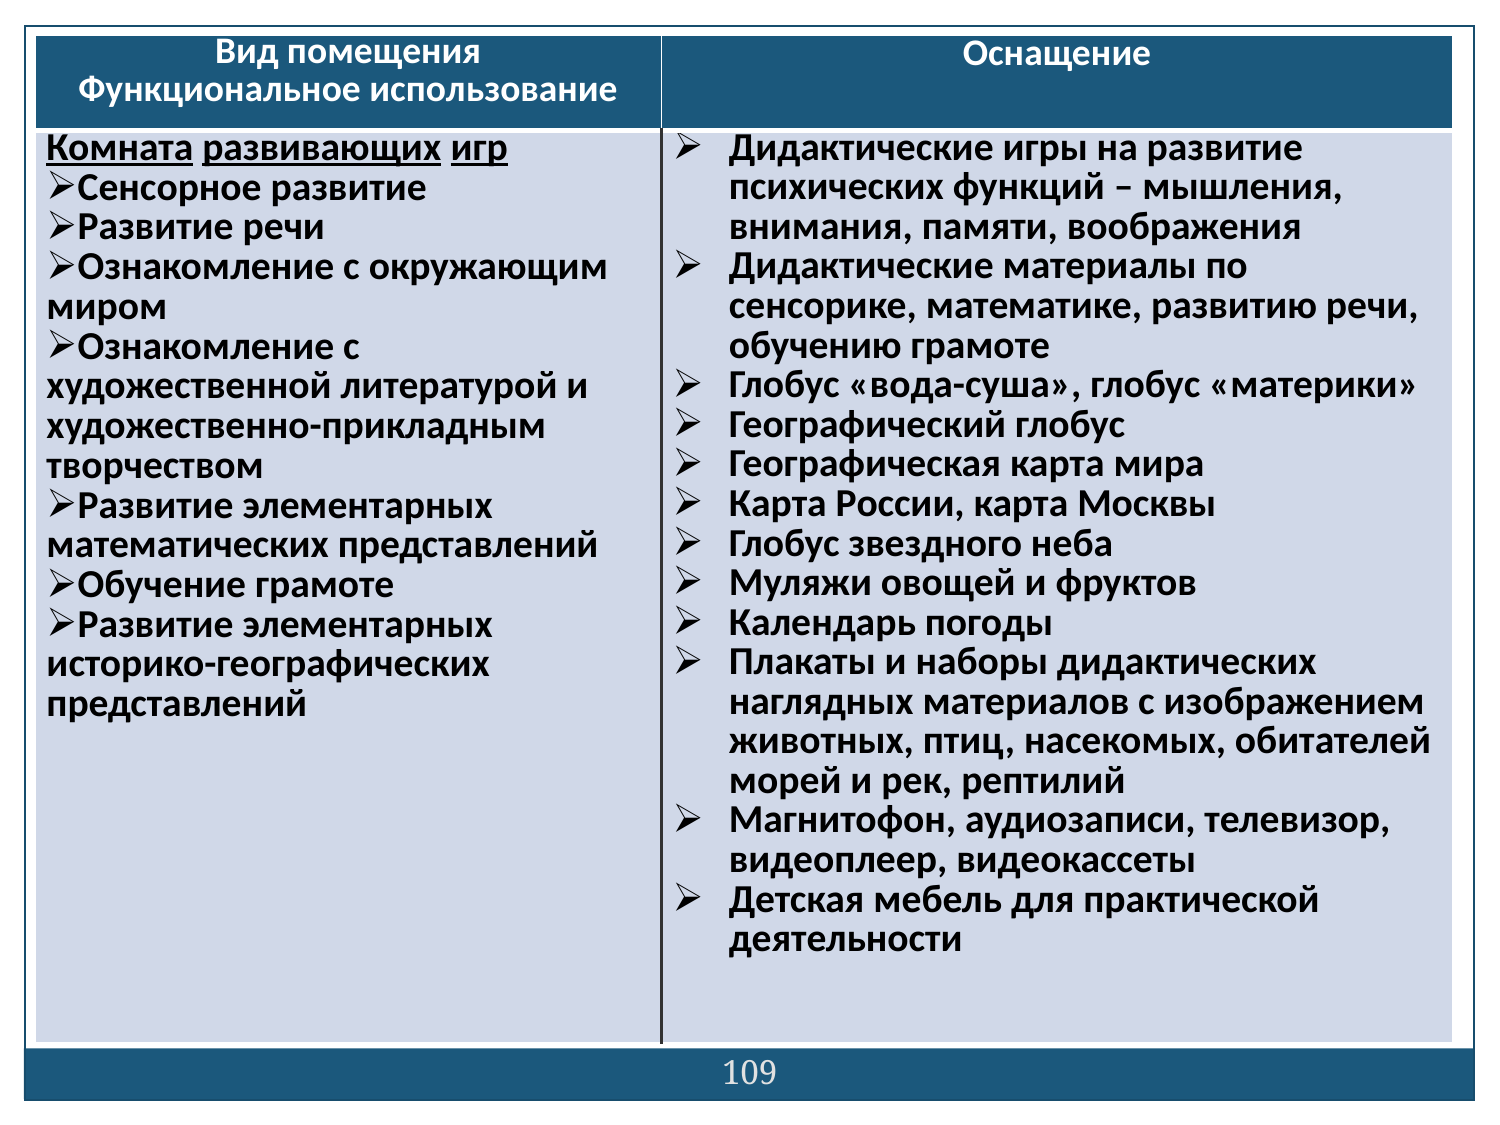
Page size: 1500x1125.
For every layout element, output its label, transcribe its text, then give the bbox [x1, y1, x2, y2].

table_cell Дидактические игры на развитие психических функций – мышления, внимания, памяти, воображения Дидактические материалы по сенсорике, математике, развитию речи, обучению грамоте Глобус «вода-суша», глобус «материки» Географический глобус Географическая карта мира Карта России, карта Москвы Глобус звездного неба Муляжи овощей и фруктов Календарь погоды Плакаты и наборы дидактических наглядных материалов с изображением животных, птиц, насекомых, обитателей морей и рек, рептилий Магнитофон, аудиозаписи, телевизор, видеоплеер, видеокассеты Детская мебель для практической деятельности [663, 133, 1452, 1042]
table_cell Комната развивающих игр Сенсорное развитие Развитие речи Ознакомление с окружающим миром Ознакомление с художественной литературой и художественно-прикладным творчеством Развитие элементарных математических представлений Обучение грамоте Развитие элементарных историко-географических представлений [36, 133, 660, 1042]
table_header Оснащение [662, 36, 1452, 128]
slide_number 109 [699, 1037, 800, 1110]
table_header Вид помещения Функциональное использование [36, 36, 661, 128]
